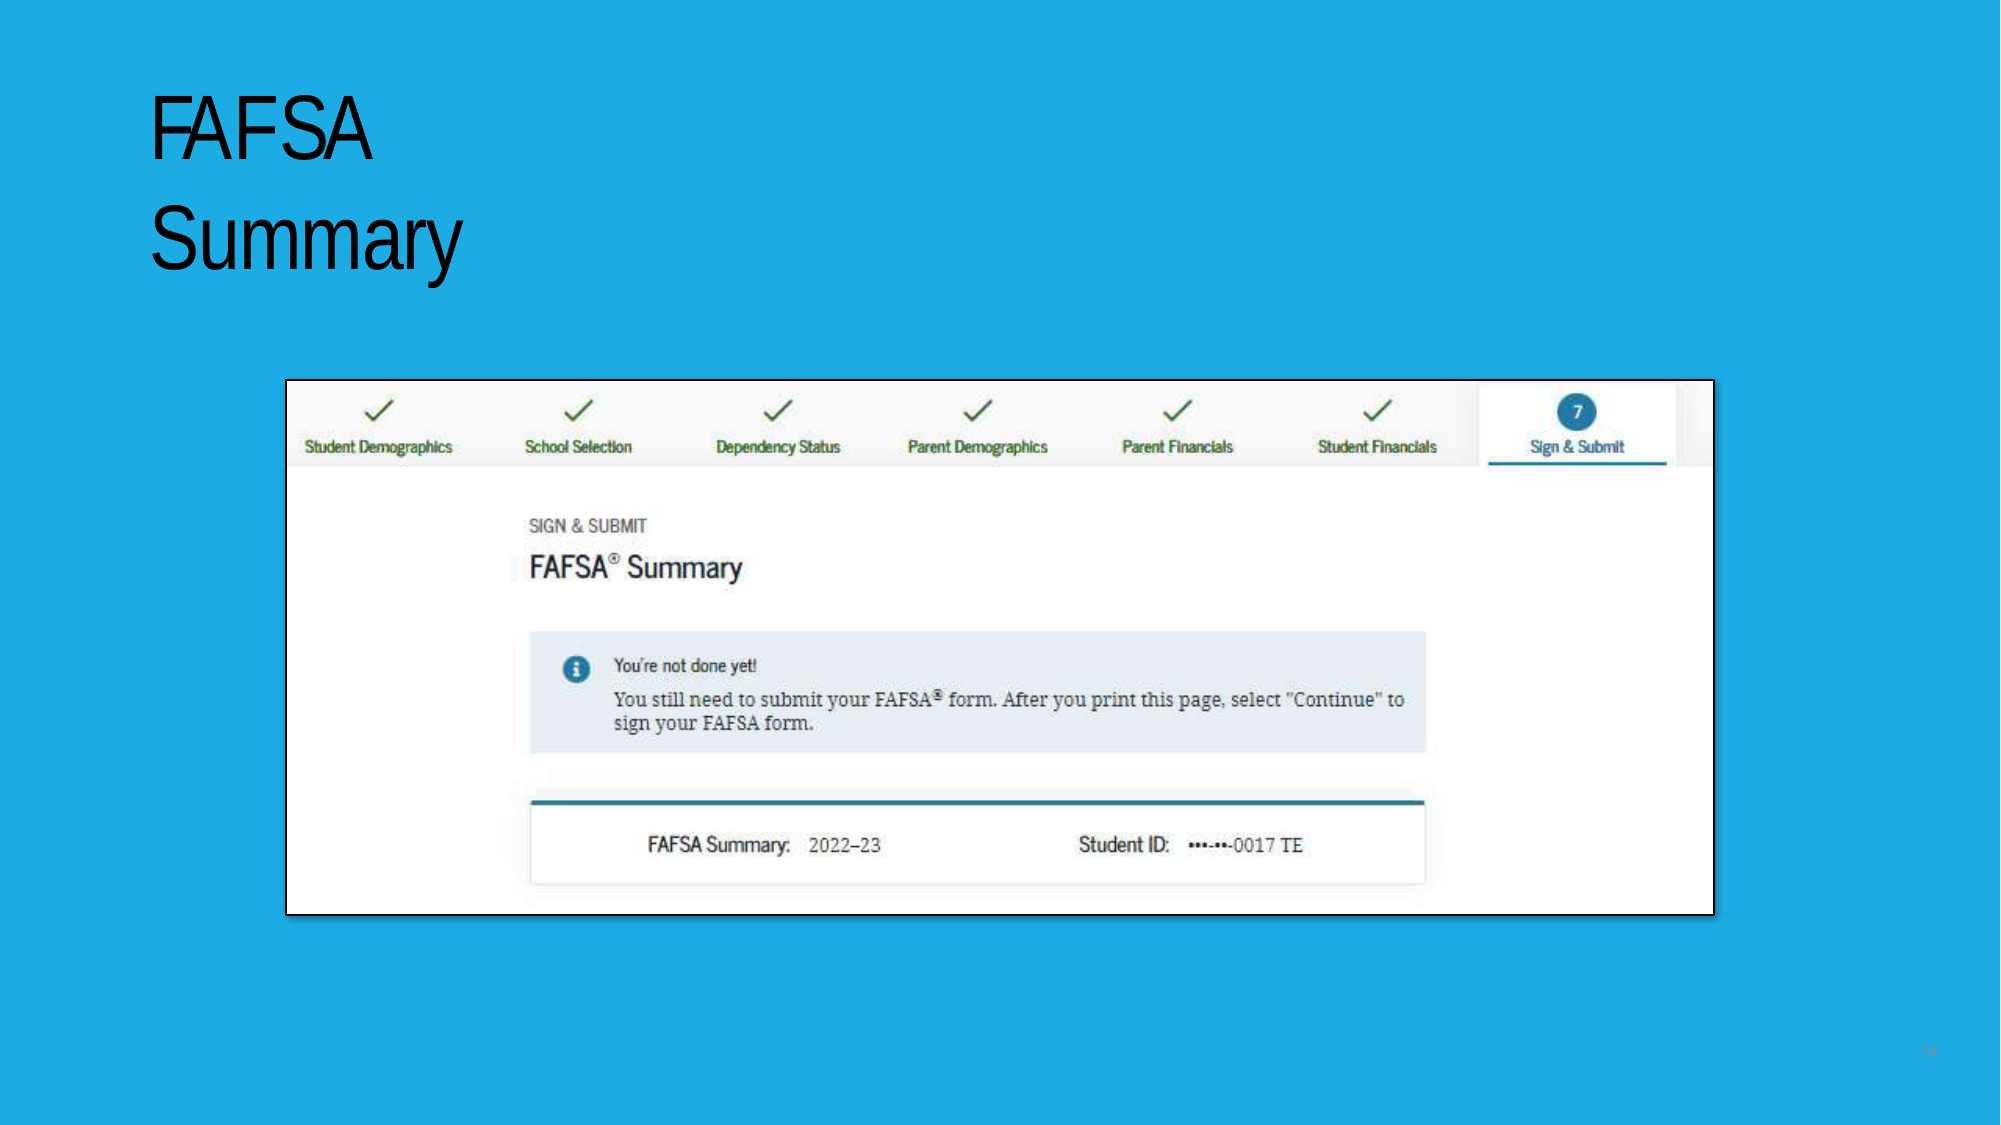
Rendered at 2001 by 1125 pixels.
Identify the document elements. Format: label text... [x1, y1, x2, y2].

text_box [280, 374, 1728, 929]
slide_number 74 [1914, 1041, 1947, 1125]
title FAFSA Summary [147, 65, 692, 288]
